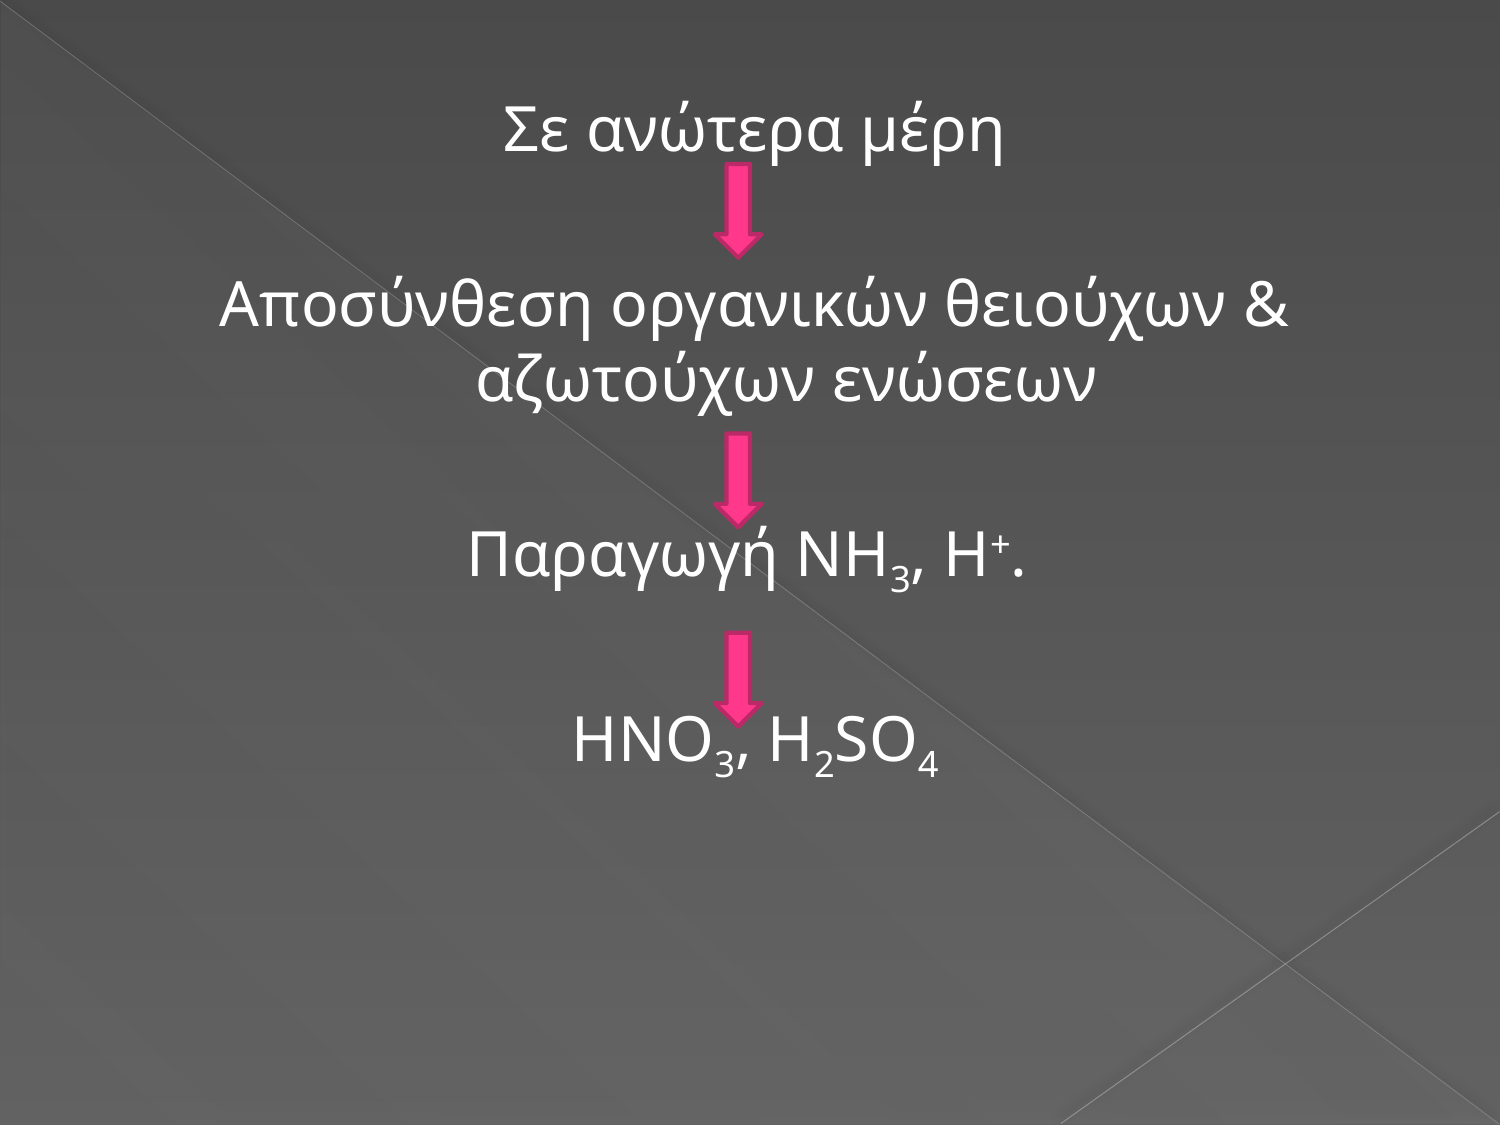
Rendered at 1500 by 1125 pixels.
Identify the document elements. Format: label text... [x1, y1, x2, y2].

text_box [712, 630, 764, 729]
text_box [712, 431, 764, 530]
list Σε ανώτερα μέρη Αποσύνθεση οργανικών θειούχων & αζωτούχων ενώσεων Παραγωγή ΝΗ3, Η+. ΗΝΟ3, H2SO4 [75, 82, 1425, 1005]
text_box [712, 161, 764, 260]
